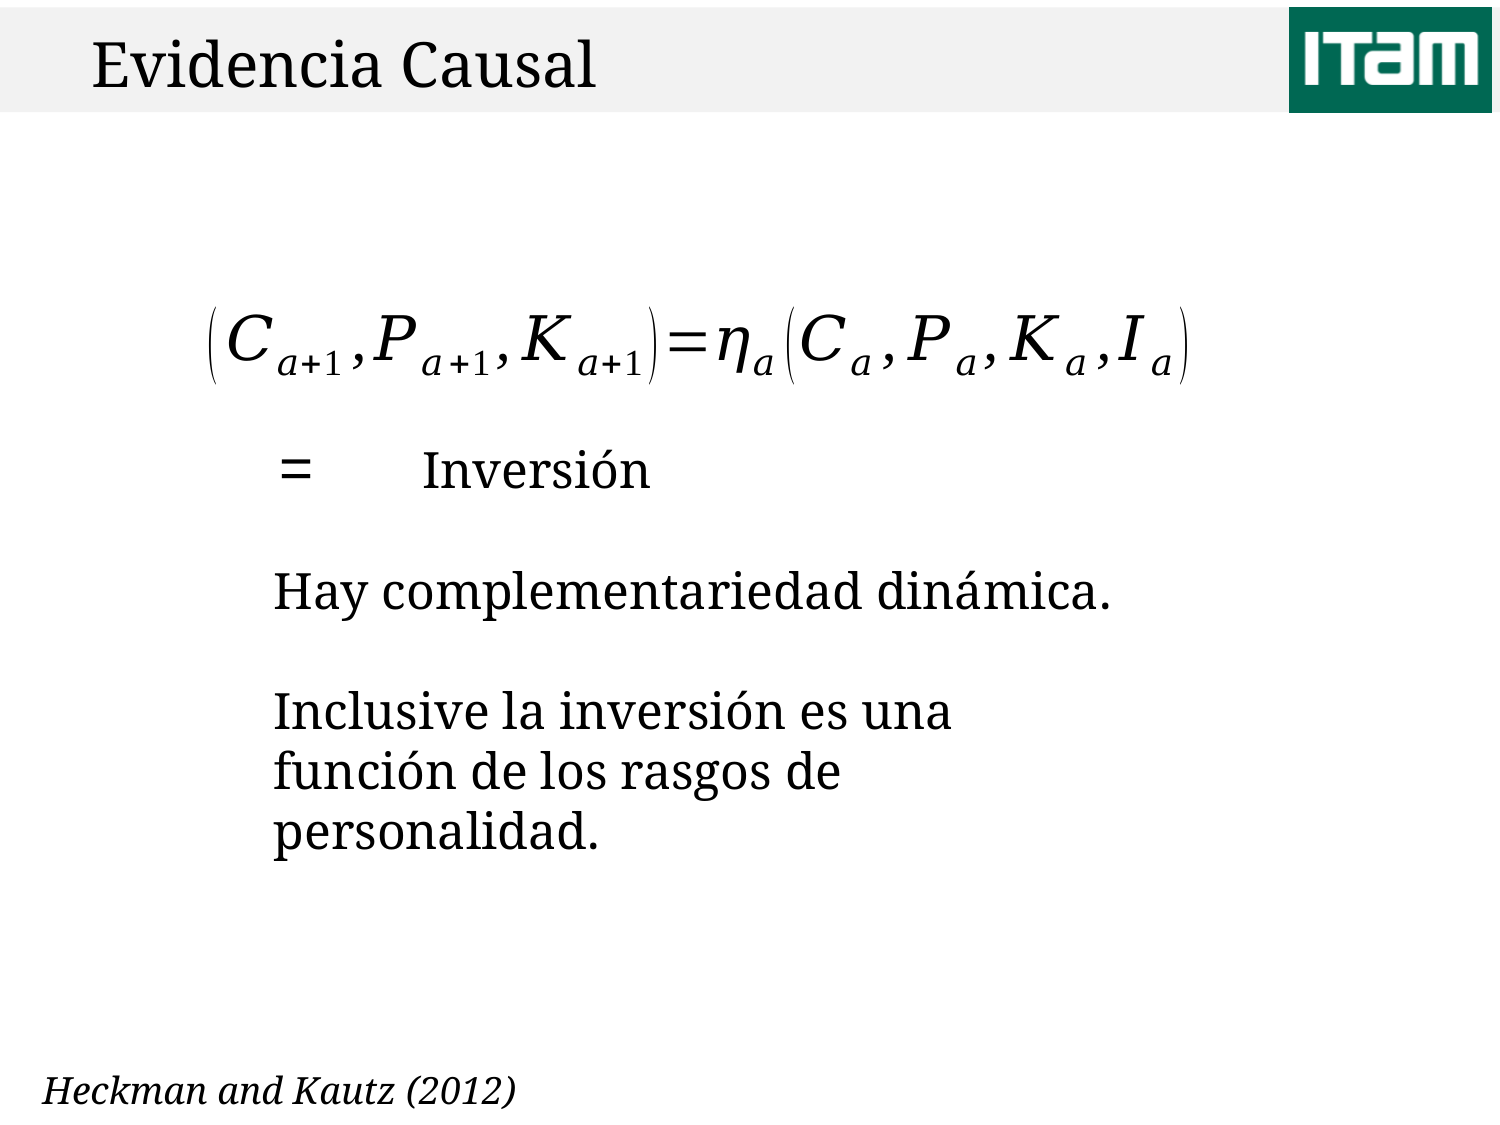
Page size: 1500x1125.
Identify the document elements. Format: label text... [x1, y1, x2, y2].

text_box Hay complementariedad dinámica. Inclusive la inversión es una función de los rasgos de personalidad. [258, 552, 1164, 868]
text_box [0, 6, 1500, 113]
picture [1289, 7, 1492, 113]
text_box Evidencia Causal [76, 17, 1270, 107]
text_box Heckman and Kautz (2012) [27, 1059, 1422, 1120]
text_box Inversión [407, 430, 1388, 506]
